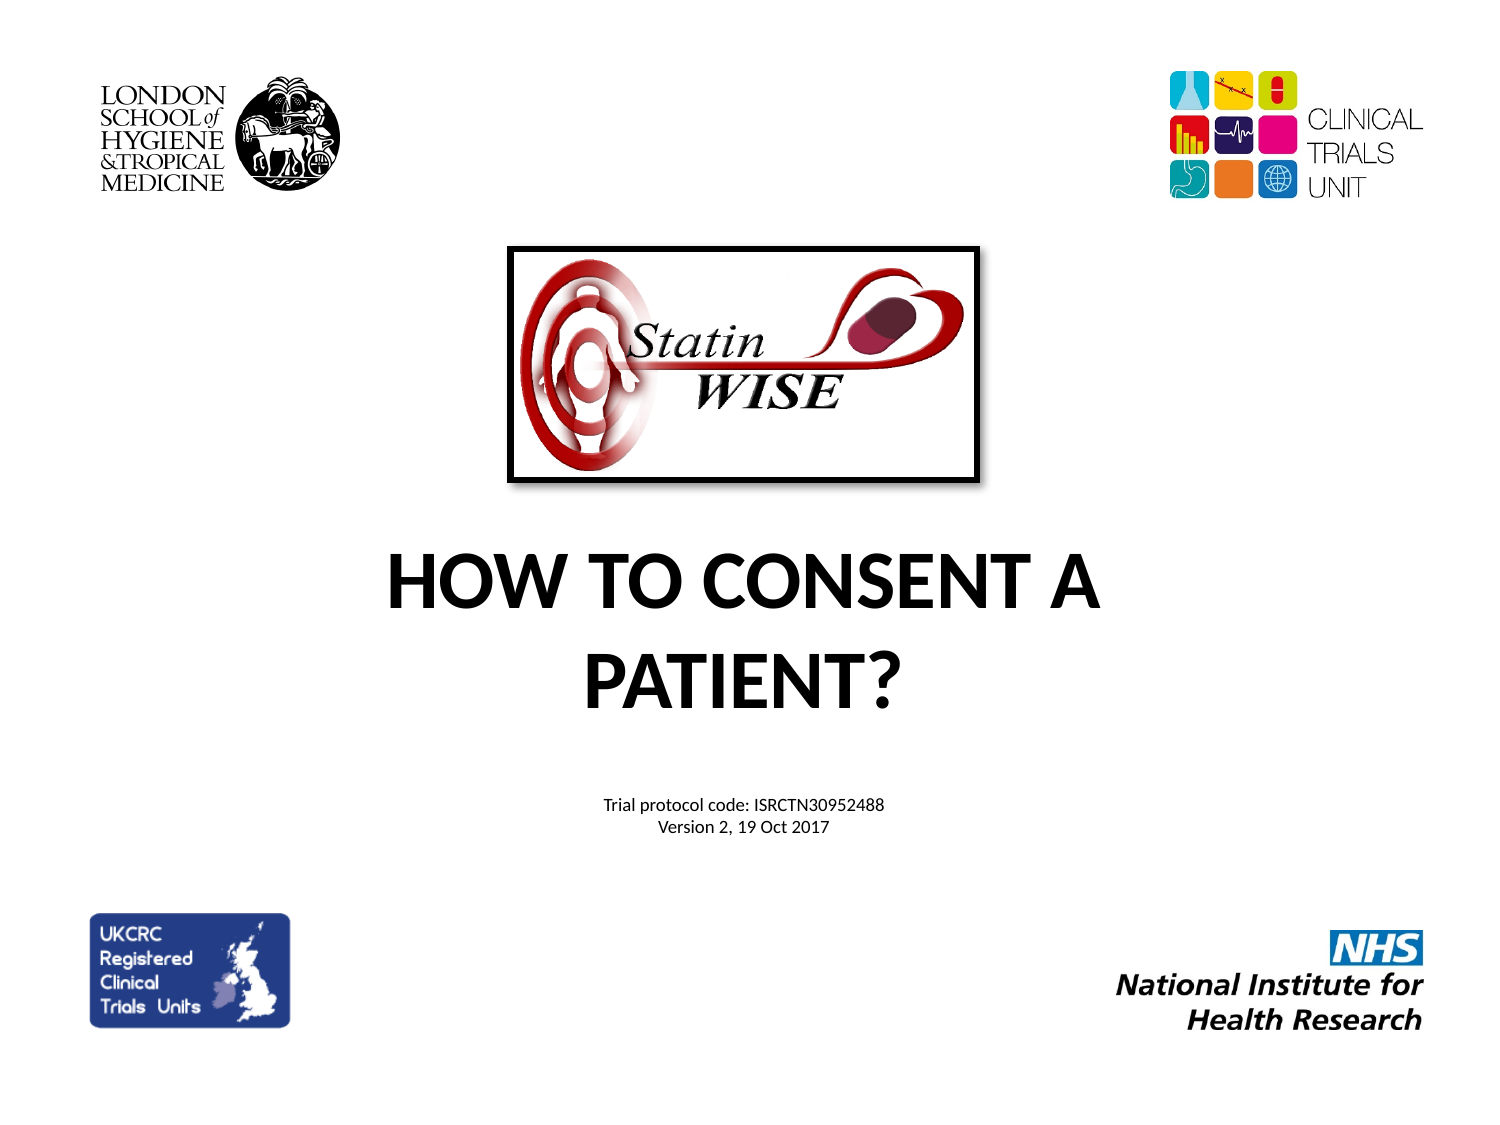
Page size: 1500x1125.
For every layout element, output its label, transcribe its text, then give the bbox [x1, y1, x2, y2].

picture [91, 65, 352, 203]
picture [1116, 930, 1424, 1030]
text_box HOW TO CONSENT A PATIENT? Trial protocol code: ISRCTN30952488 Version 2, 19 Oct 2017 [300, 517, 1188, 845]
picture [1170, 71, 1430, 203]
picture [513, 251, 975, 477]
picture [89, 913, 291, 1029]
